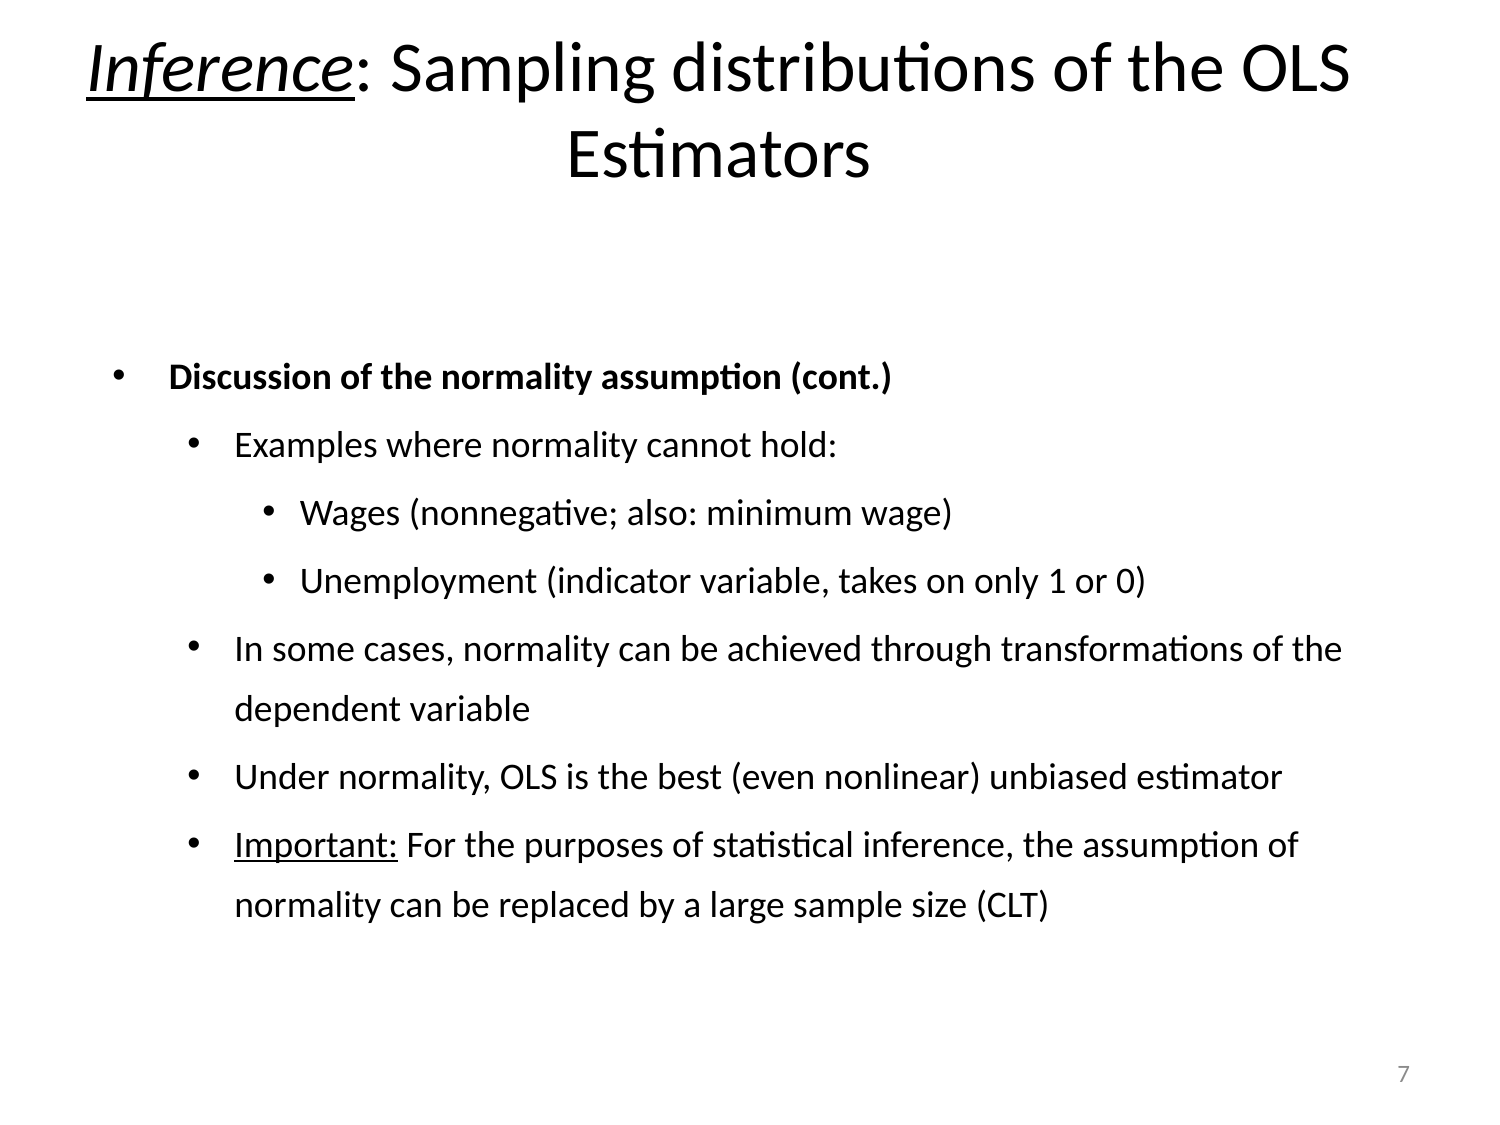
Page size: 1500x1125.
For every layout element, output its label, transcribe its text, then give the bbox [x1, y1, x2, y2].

text_box Discussion of the normality assumption (cont.) Examples where normality cannot hold: Wages (nonnegative; also: minimum wage) Unemployment (indicator variable, takes on only 1 or 0) In some cases, normality can be achieved through transformations of the dependent variable Under normality, OLS is the best (even nonlinear) unbiased estimator Important: For the purposes of statistical inference, the assumption of normality can be replaced by a large sample size (CLT) [97, 328, 1433, 1029]
title Inference: Sampling distributions of the OLS Estimators [44, 12, 1395, 200]
slide_number 7 [1074, 1042, 1425, 1103]
